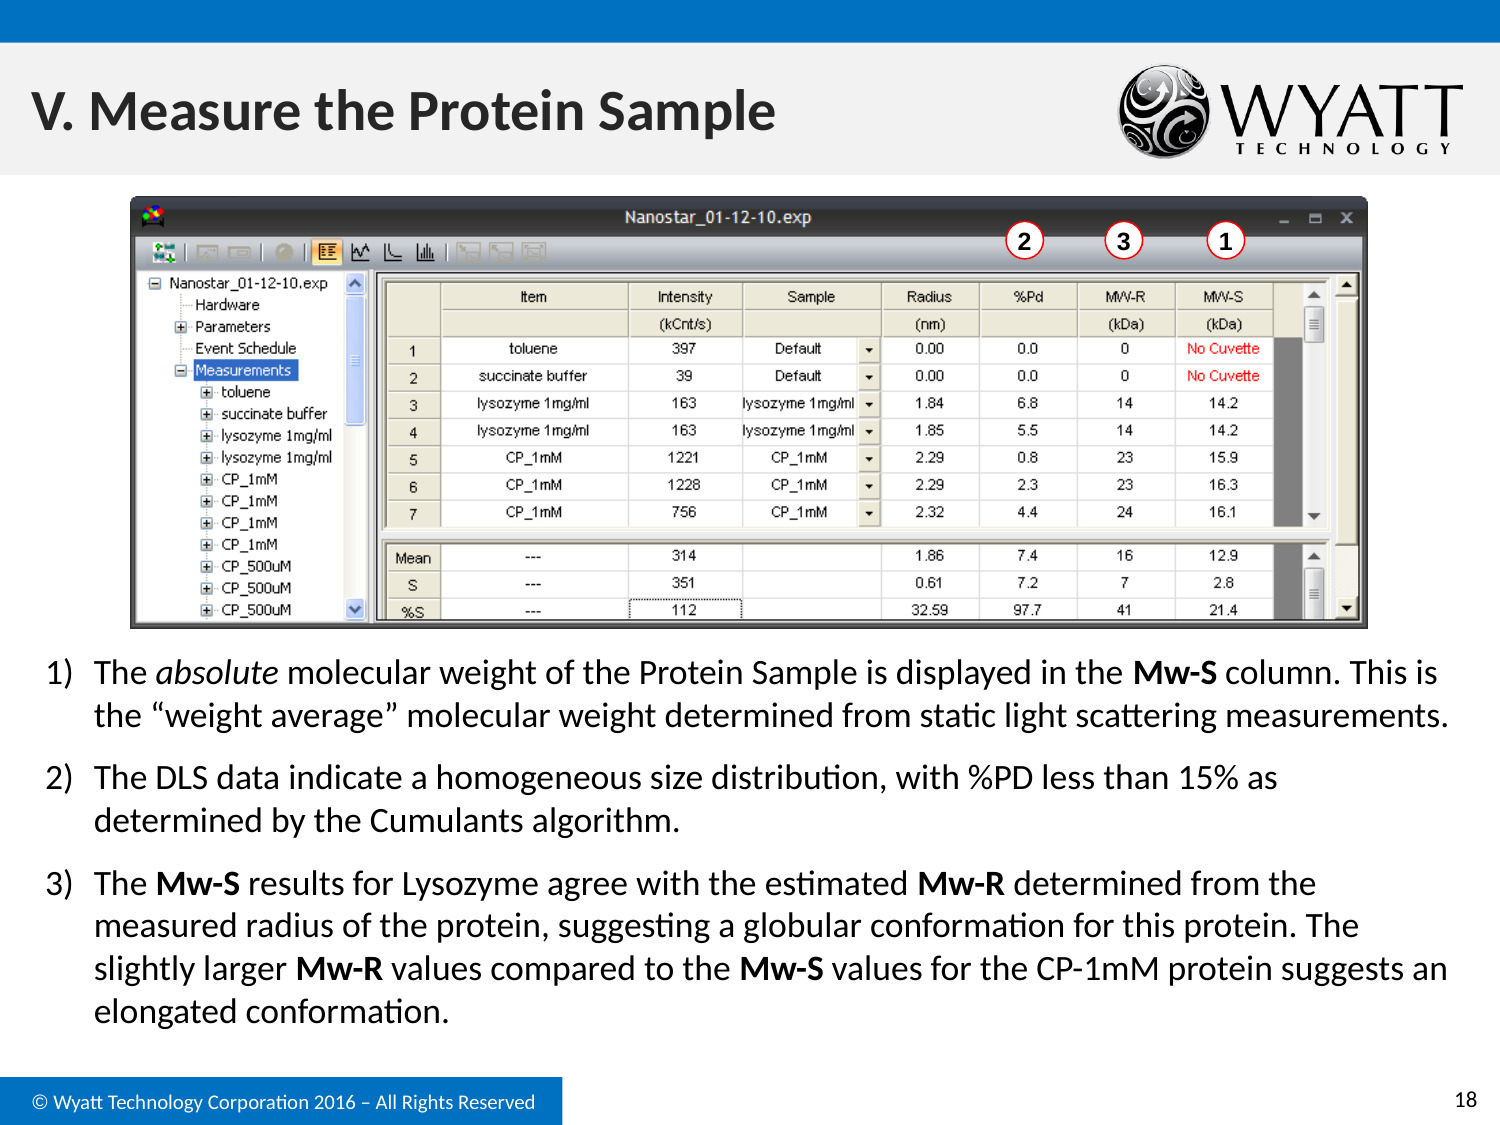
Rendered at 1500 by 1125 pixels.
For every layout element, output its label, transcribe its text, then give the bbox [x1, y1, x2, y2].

picture [130, 195, 1368, 629]
picture [1116, 62, 1463, 159]
title V. Measure the Protein Sample [24, 42, 1075, 173]
list The absolute molecular weight of the Protein Sample is displayed in the Mw-S column. This is the “weight average” molecular weight determined from static light scattering measurements. The DLS data indicate a homogeneous size distribution, with %PD less than 15% as determined by the Cumulants algorithm. The Mw-S results for Lysozyme agree with the estimated Mw-R determined from the measured radius of the protein, suggesting a globular conformation for this protein. The slightly larger Mw-R values compared to the Mw-S values for the CP-1mM protein suggests an elongated conformation. [38, 643, 1458, 1060]
